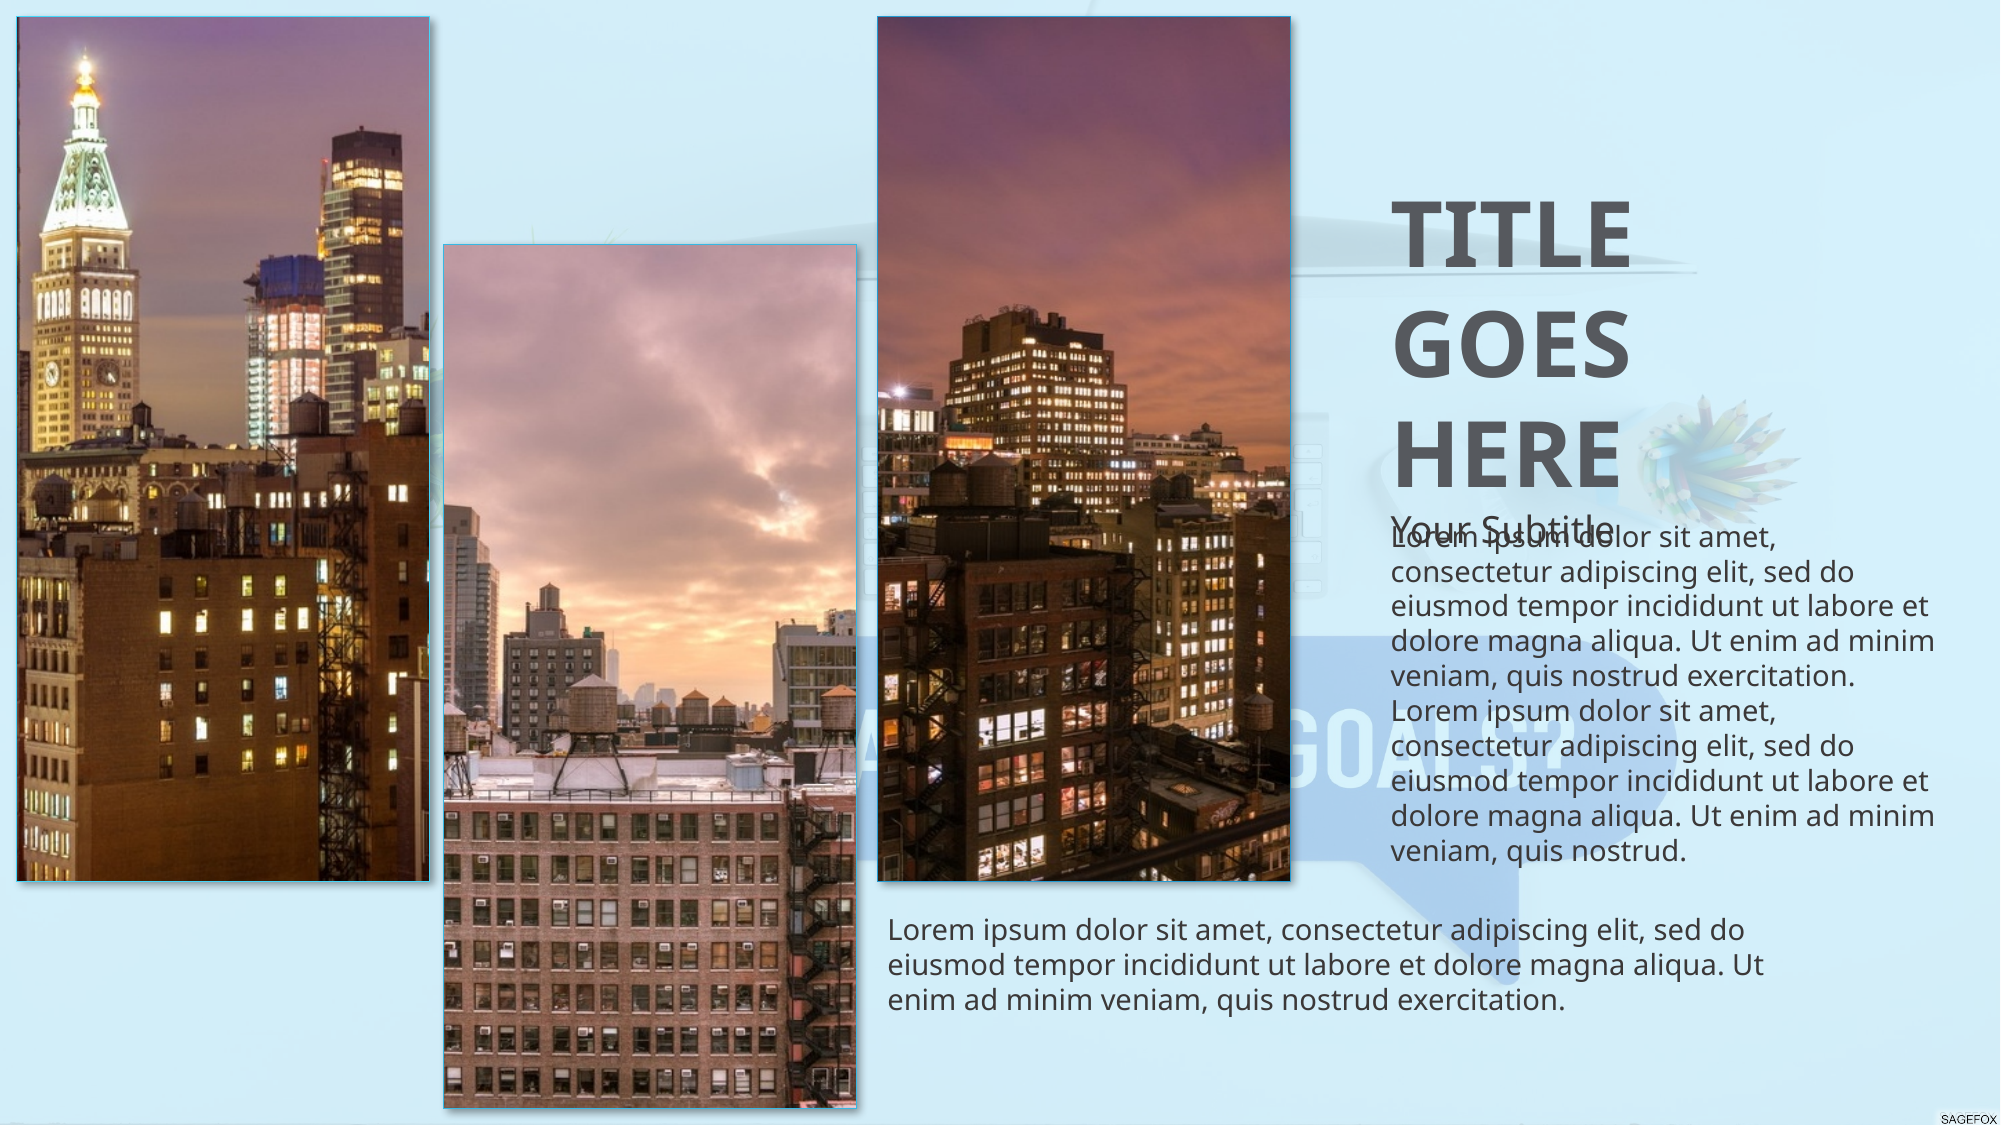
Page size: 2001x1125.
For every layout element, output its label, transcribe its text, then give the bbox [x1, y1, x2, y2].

text_box Lorem ipsum dolor sit amet, consectetur adipiscing elit, sed do eiusmod tempor incididunt ut labore et dolore magna aliqua. Ut enim ad minim veniam, quis nostrud exercitation. [872, 904, 1813, 1024]
text_box TITLE GOES HERE Your Subtitle [1375, 168, 1862, 510]
text_box [442, 243, 857, 1110]
picture [1938, 1114, 1999, 1125]
text_box [877, 16, 1292, 882]
text_box [16, 16, 431, 882]
text_box Lorem ipsum dolor sit amet, consectetur adipiscing elit, sed do eiusmod tempor incididunt ut labore et dolore magna aliqua. Ut enim ad minim veniam, quis nostrud exercitation. Lorem ipsum dolor sit amet, consectetur adipiscing elit, sed do eiusmod tempor incididunt ut labore et dolore magna aliqua. Ut enim ad minim veniam, quis nostrud. [1375, 510, 1960, 875]
